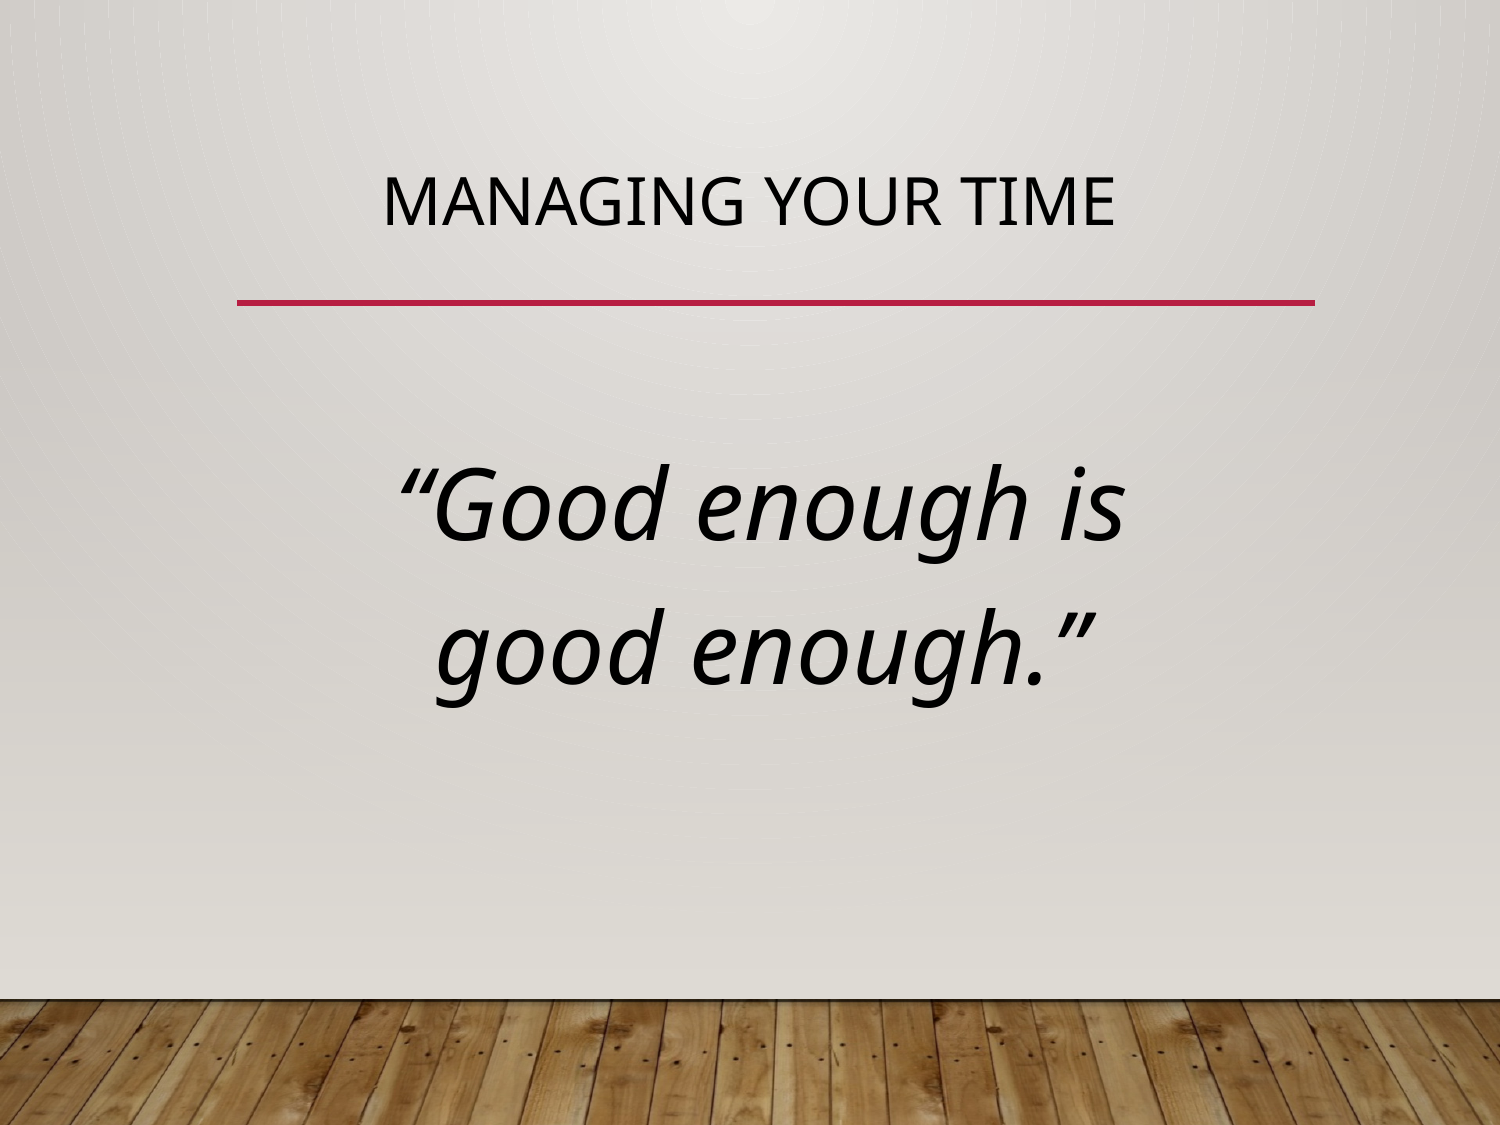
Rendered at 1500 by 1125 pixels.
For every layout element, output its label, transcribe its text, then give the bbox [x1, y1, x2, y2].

title Managing your Time [112, 160, 1388, 349]
picture [0, 999, 1500, 1125]
list “Good enough is good enough.” [348, 408, 1176, 799]
